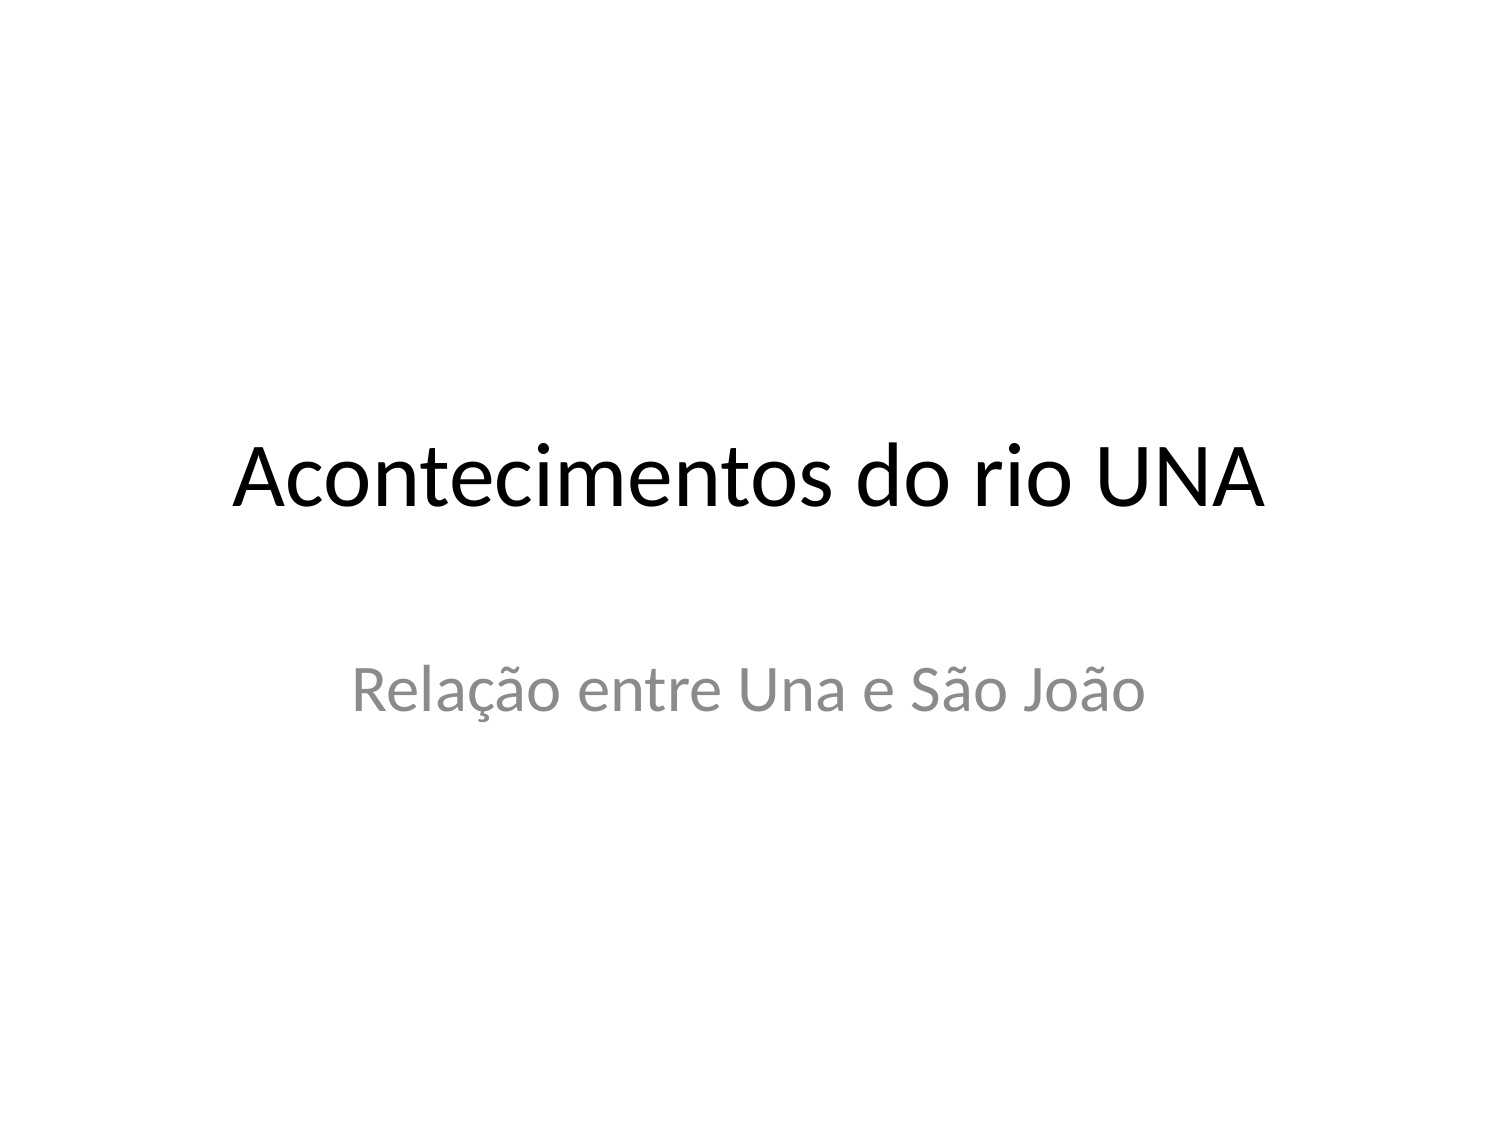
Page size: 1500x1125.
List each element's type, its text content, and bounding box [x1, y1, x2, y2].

title Acontecimentos do rio UNA [112, 349, 1388, 591]
subtitle Relação entre Una e São João [225, 637, 1275, 925]
